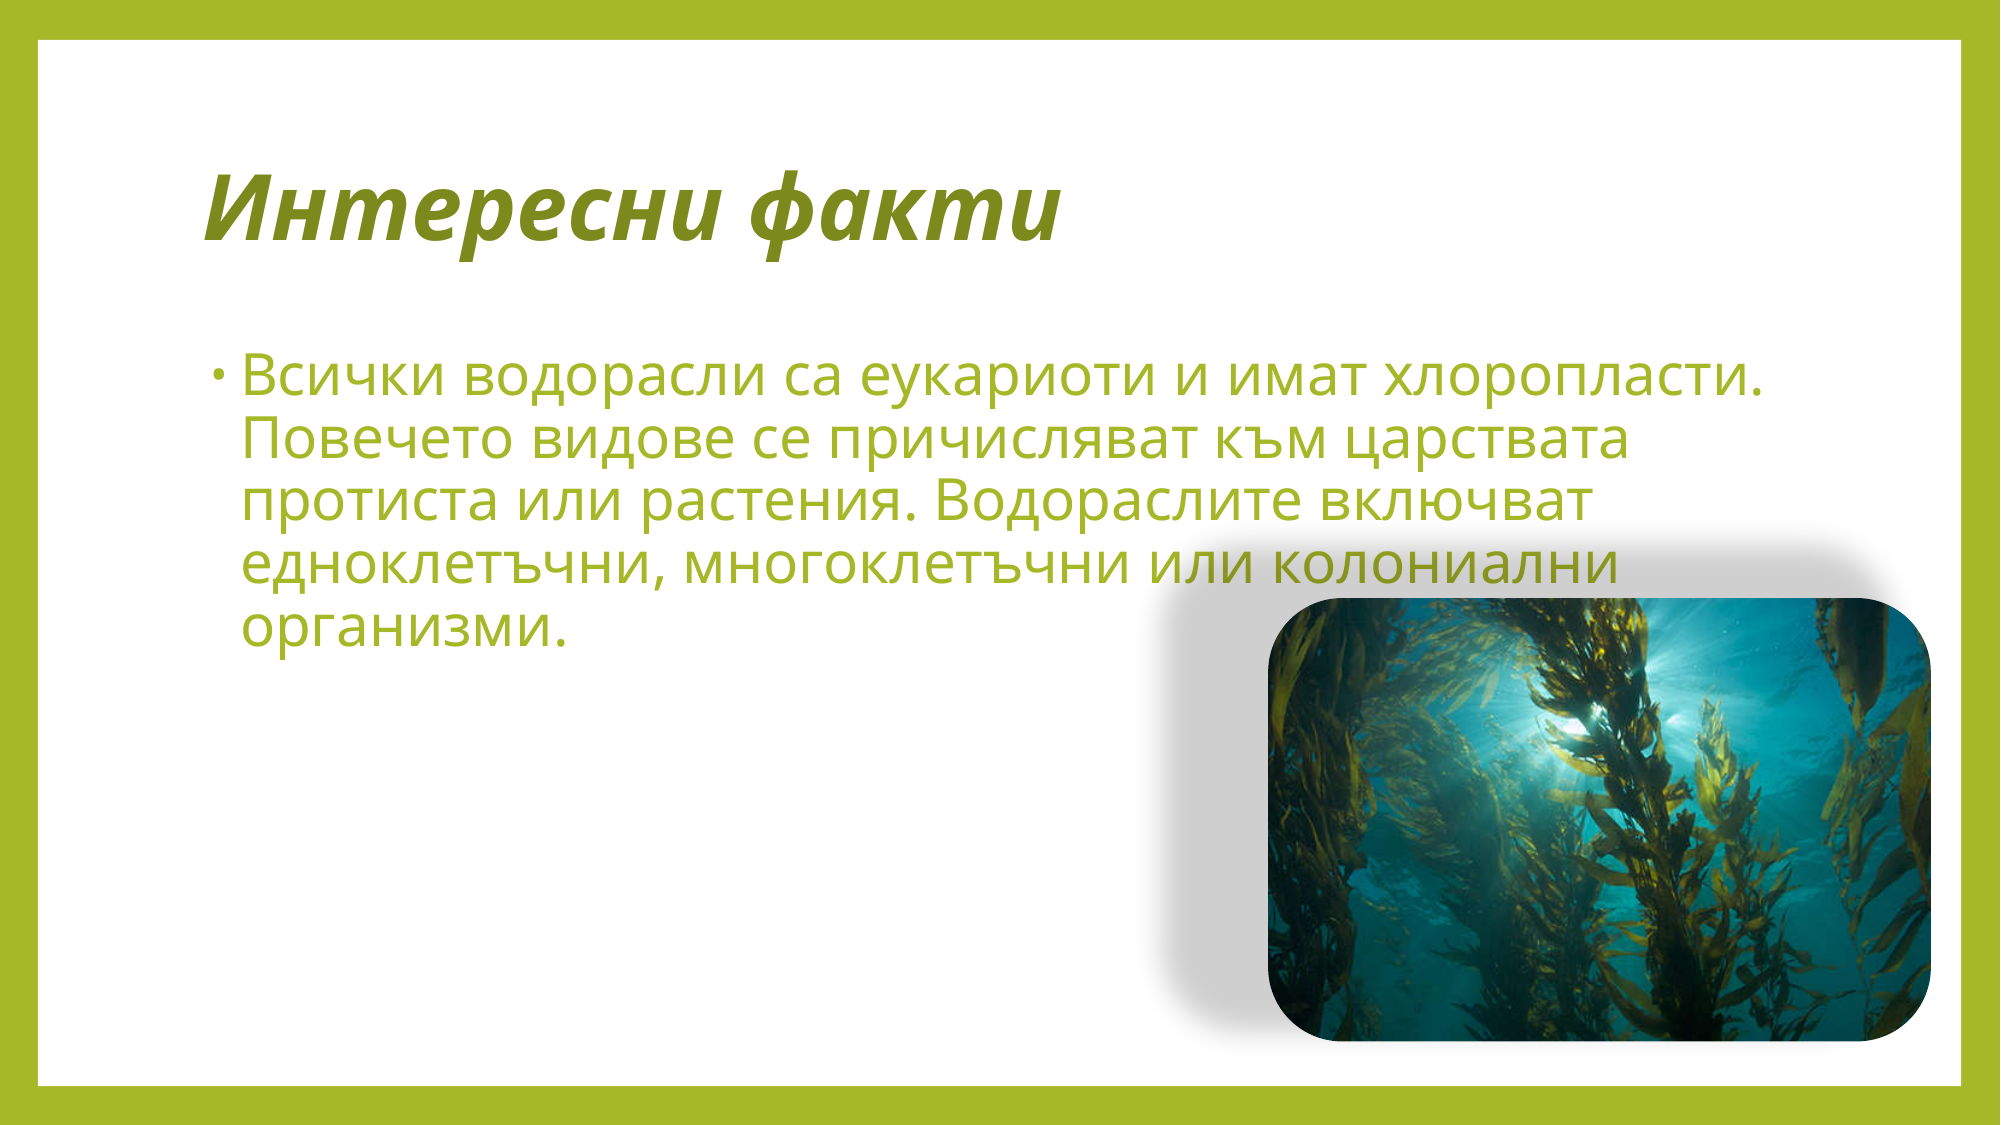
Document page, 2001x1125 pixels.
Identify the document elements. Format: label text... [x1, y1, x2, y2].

picture [1267, 597, 1932, 1042]
picture [1418, 597, 1426, 602]
list Всички водорасли са еукариоти и имат хлоропласти. Повечето видове се причисляват към царствата протиста или растения. Водораслите включват едноклетъчни, многоклетъчни или колониални организми. [187, 337, 1808, 1000]
title Интересни факти [187, 99, 1808, 323]
